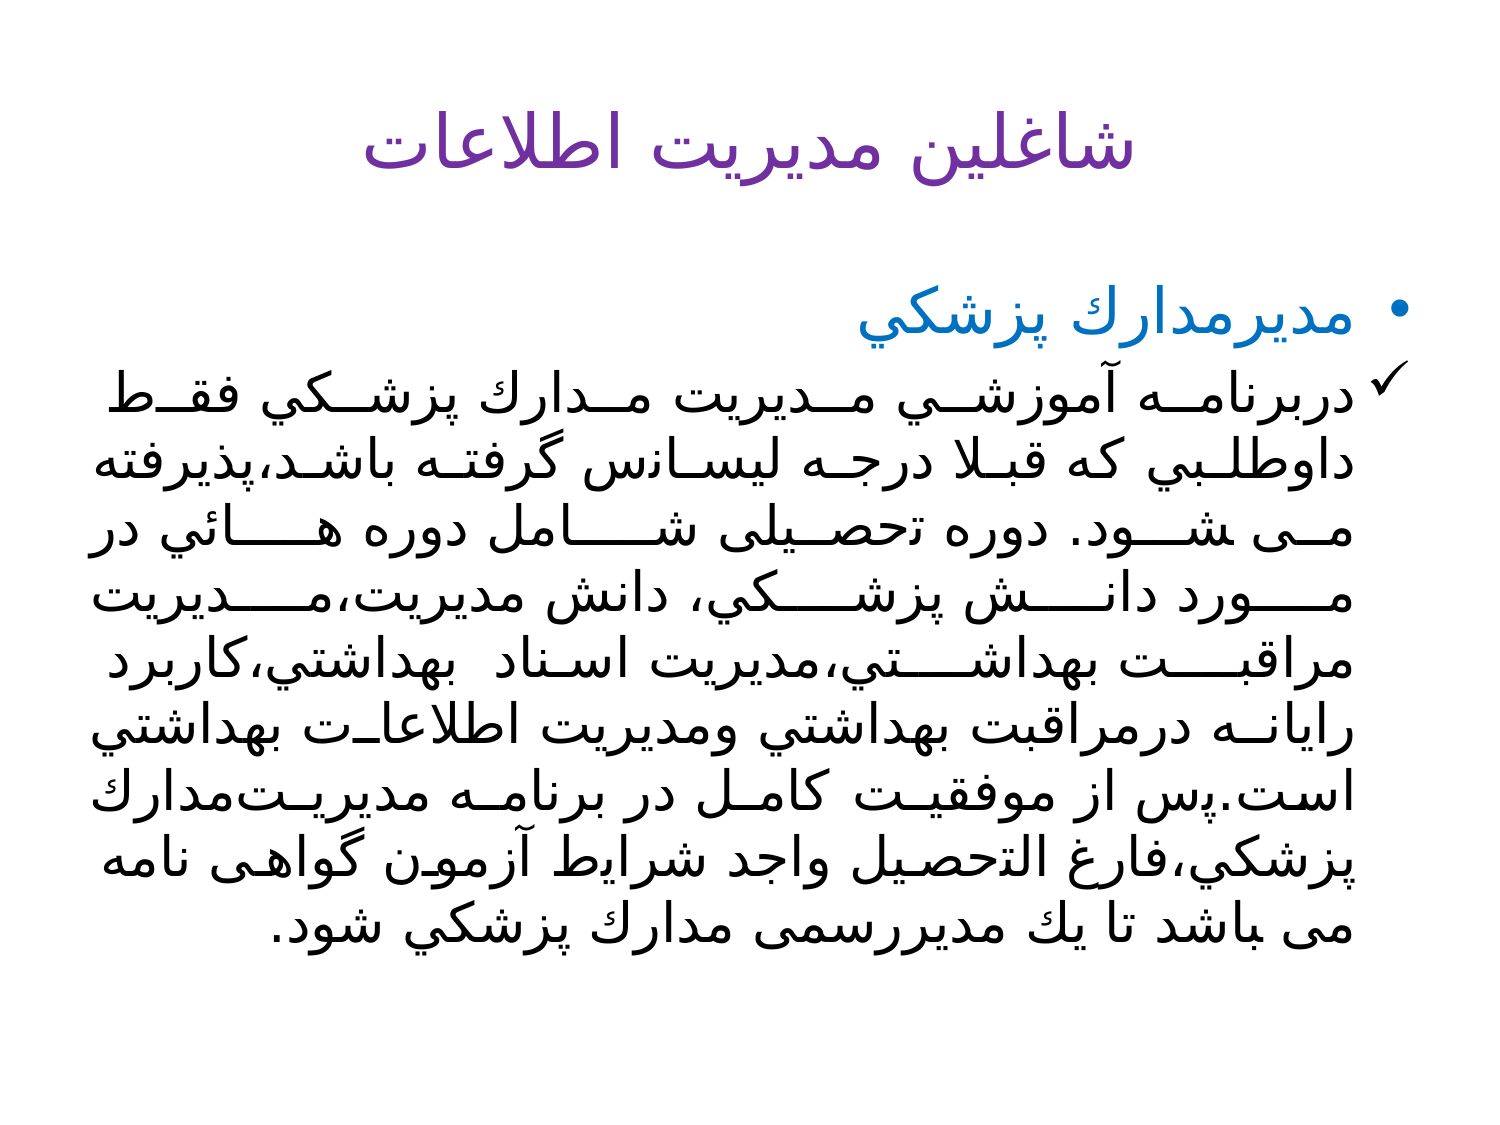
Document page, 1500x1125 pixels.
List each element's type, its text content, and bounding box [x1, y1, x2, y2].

title ‫ﺷﺎﻏﻠﻴﻦ ﻣﺪﻳﺮﻳﺖ اﻃﻼﻋﺎت [75, 45, 1425, 233]
list ﻣﺪﻳﺮﻣﺪارك ﭘﺰﺷﻜﻲ درﺑﺮﻧﺎﻣـﻪ ﺁﻣﻮزﺷـﻲ ﻣـﺪﻳﺮﻳﺖ ﻣـﺪارك ﭘﺰﺷـﻜﻲ ﻓﻘـﻁ داوﻃﻠـﺒﻲ که ﻗﺒـﻼ درﺟـﻪ ﻟﻴﺴـﺎﻧﺱ ﮔﺮﻓﺘـﻪ ﺑﺎﺷـﺪ،ﭘﺬﻳﺮﻓﺘﻪ می ﺸـﻮد. دورﻩ‫ ﺗحصیلی ﺷـــﺎﻣﻞ دورﻩ هـــﺎﺋﻲ در ﻣـــﻮرد داﻧـــﺶ ﭘﺰﺷـــﻜﻲ، داﻧﺶ ﻣﺪﻳﺮﻳﺖ،ﻣـــﺪﻳﺮﻳﺖ ﻣﺮاﻗﺒـــﺖ ﺑﻬﺪاﺷـــﺘﻲ،ﻣﺪﻳﺮﻳﺖ اسناد بهداﺷﺘﻲ،کارﺑﺮد رایانه درﻣﺮاﻗﺒﺖ ﺑﻬﺪاﺷﺘﻲ وﻣﺪﻳﺮﻳﺖ اﻃﻼﻋﺎت ﺑﻬﺪاﺷﺘﻲ است.ﭘﺱ از ﻣﻮﻓﻘﻴـﺖ کاﻣـﻞ در ﺑﺮﻧﺎﻣـﻪ ﻣﺪﻳﺮﻳـﺖ‫ﻣﺪارك ﭘﺰﺷﻜﻲ،ﻓﺎرغ اﻟﺘحصیل واﺟﺪ ﺷﺮاﻳﻁ ﺁزﻣﻮن ﮔﻮاهی ﻧﺎﻣﻪ می ﺒﺎﺷﺪ ﺗﺎ ﻳﻚ ﻣﺪﻳﺮرسمی ﻣﺪارك ﭘﺰﺷﻜﻲ ﺷﻮد.‬ [75, 262, 1425, 1005]
